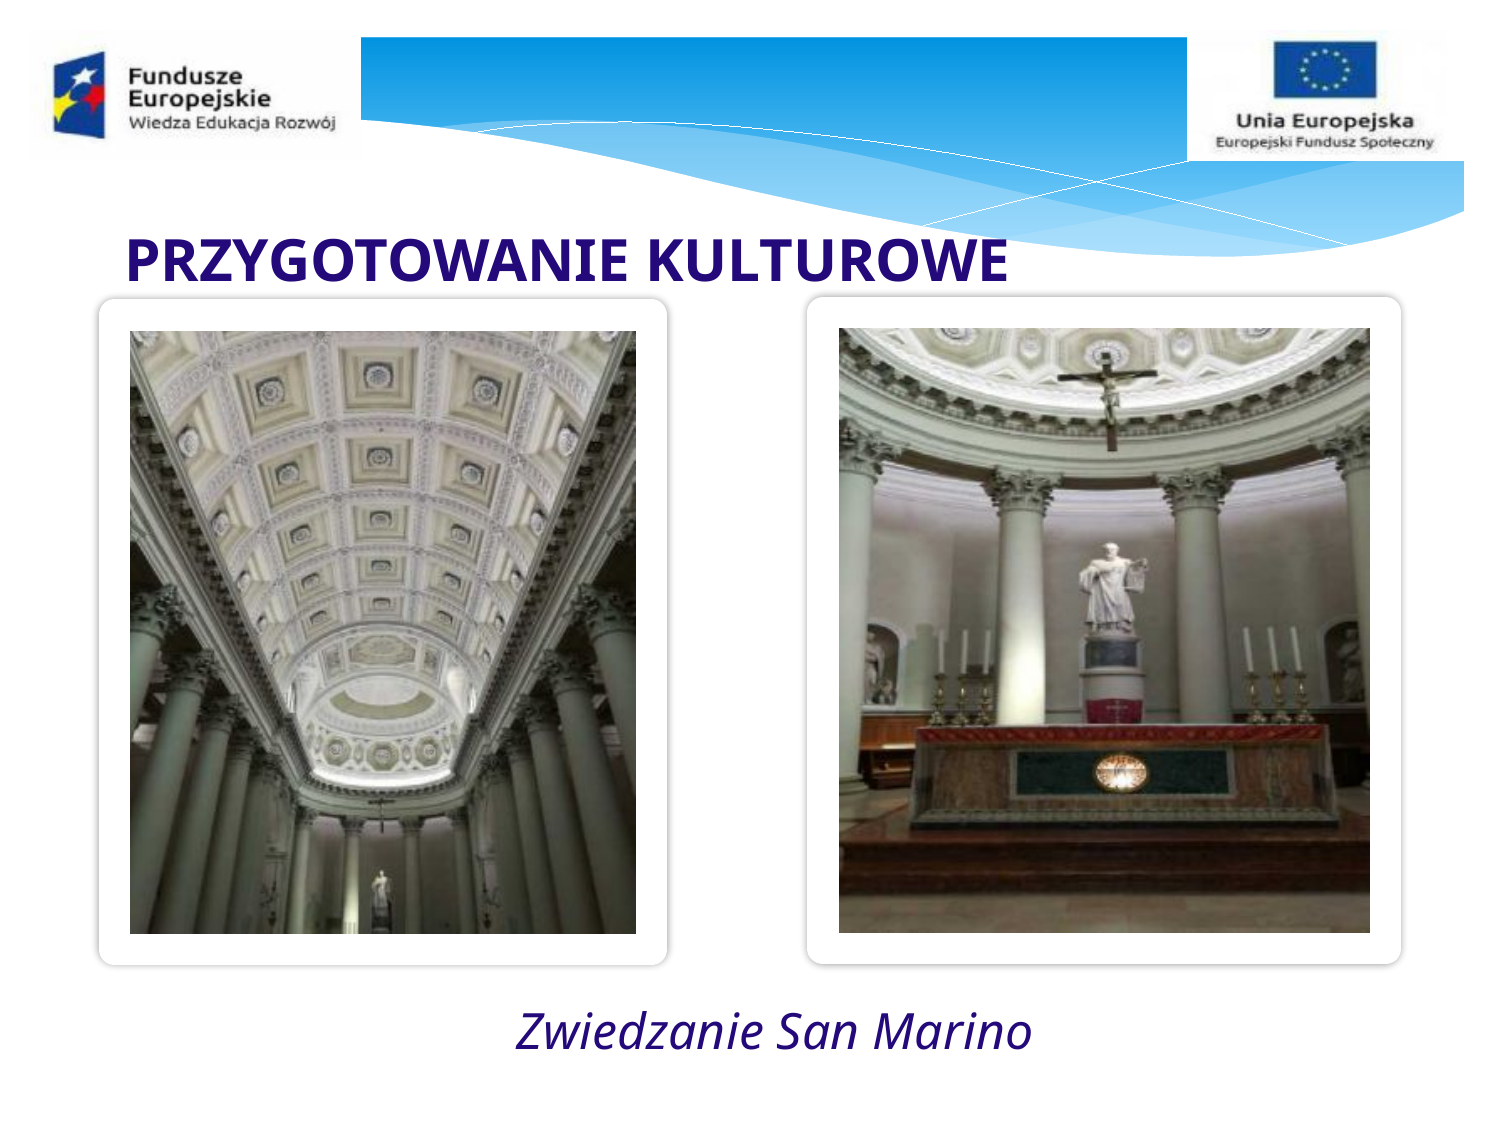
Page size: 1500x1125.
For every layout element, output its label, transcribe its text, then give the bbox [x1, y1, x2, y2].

text_box PRZYGOTOWANIE KULTUROWE [109, 215, 1026, 301]
text_box Zwiedzanie San Marino [501, 991, 1058, 1068]
picture [838, 328, 1371, 934]
picture [1186, 30, 1470, 162]
picture [129, 330, 637, 934]
picture [29, 30, 361, 162]
